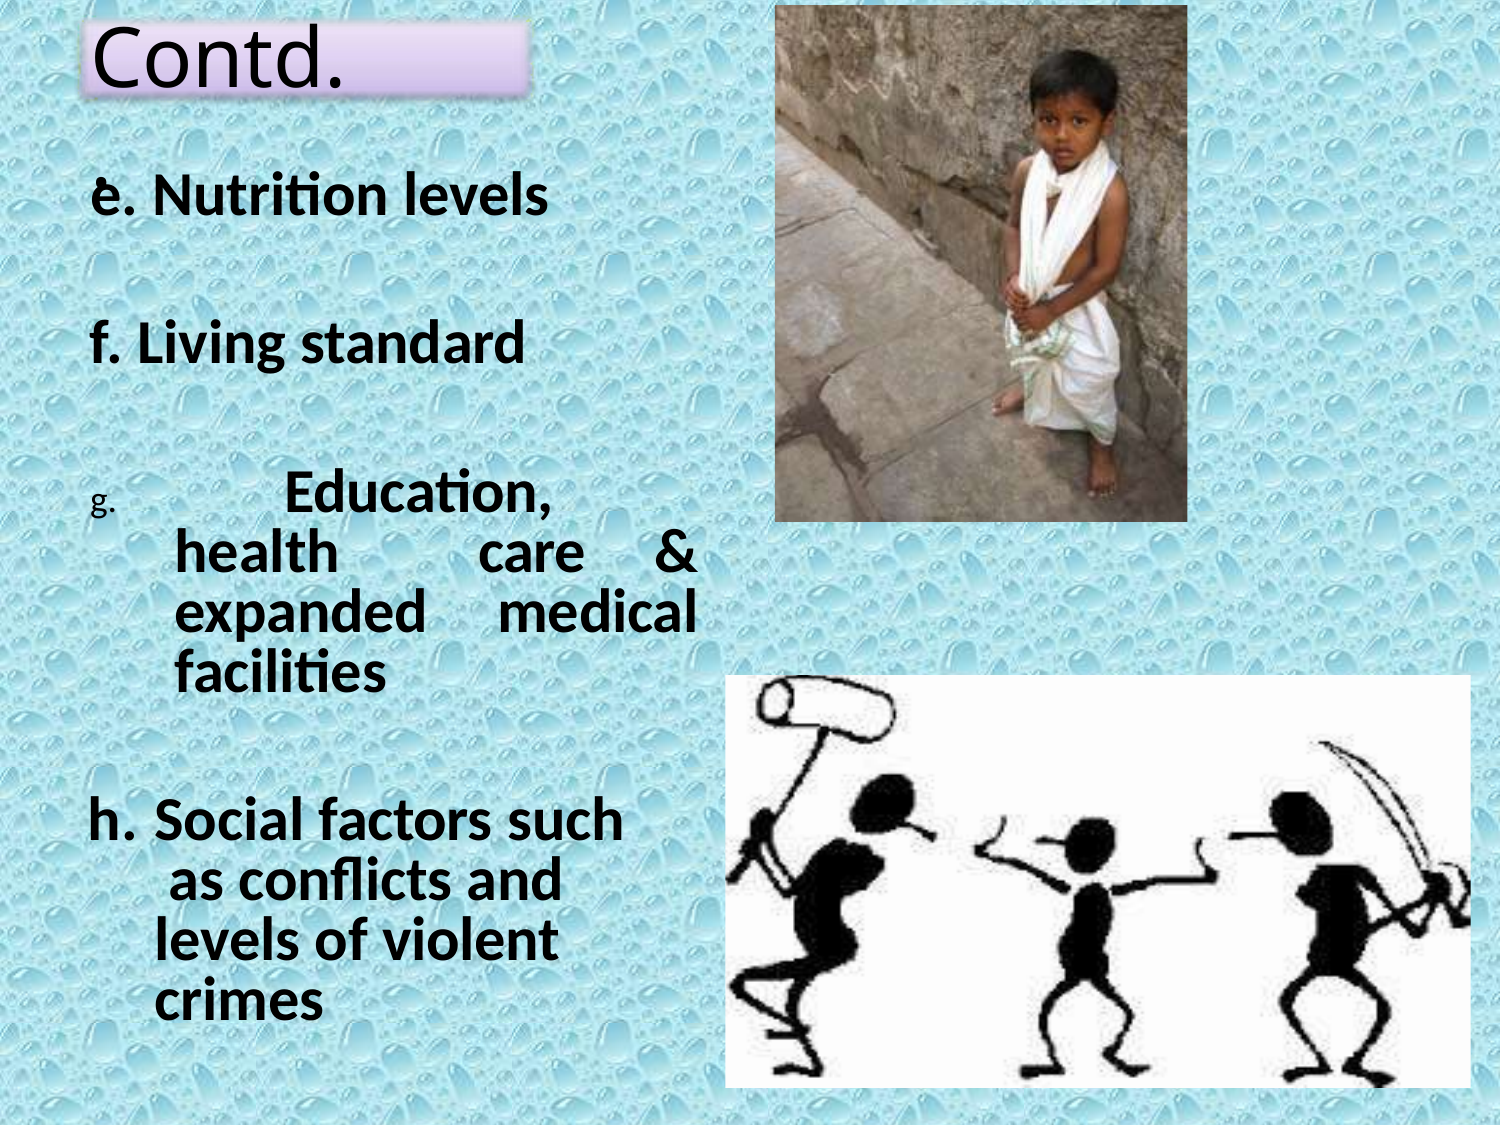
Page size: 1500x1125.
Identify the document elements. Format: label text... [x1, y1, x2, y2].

text_box [725, 675, 1471, 1088]
picture [0, 0, 1500, 1125]
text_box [32, 0, 540, 170]
text_box Nutrition levels Living standard Education, health care & expanded medical facilities Social factors such as conflicts and levels of violent crimes [87, 150, 700, 1033]
text_box [774, 5, 1188, 522]
